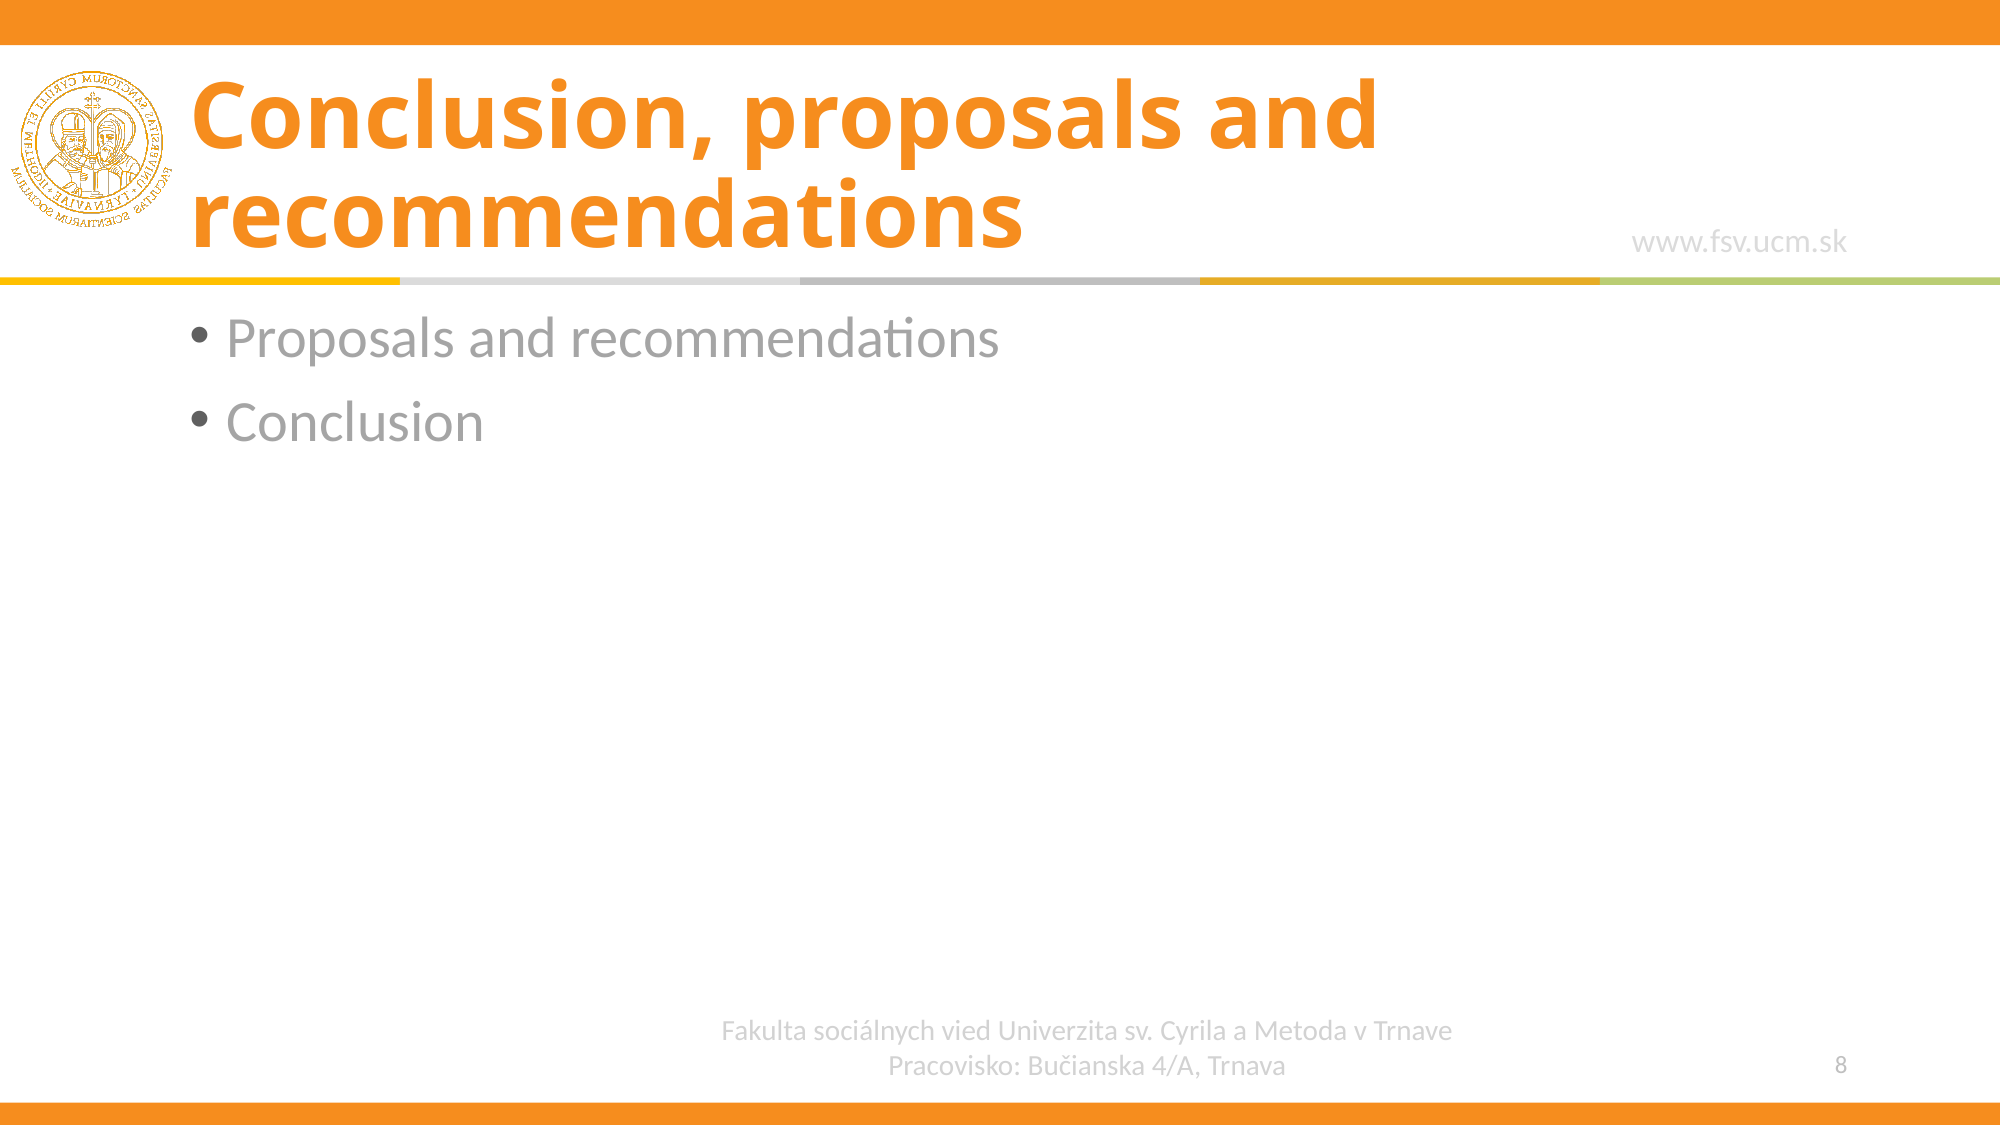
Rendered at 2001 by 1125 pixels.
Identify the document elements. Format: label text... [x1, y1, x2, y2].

slide_number 8 [1422, 1033, 1863, 1094]
list Proposals and recommendations Conclusion [174, 299, 1863, 981]
title Conclusion, proposals and recommendations [174, 59, 1863, 278]
picture [11, 71, 172, 227]
